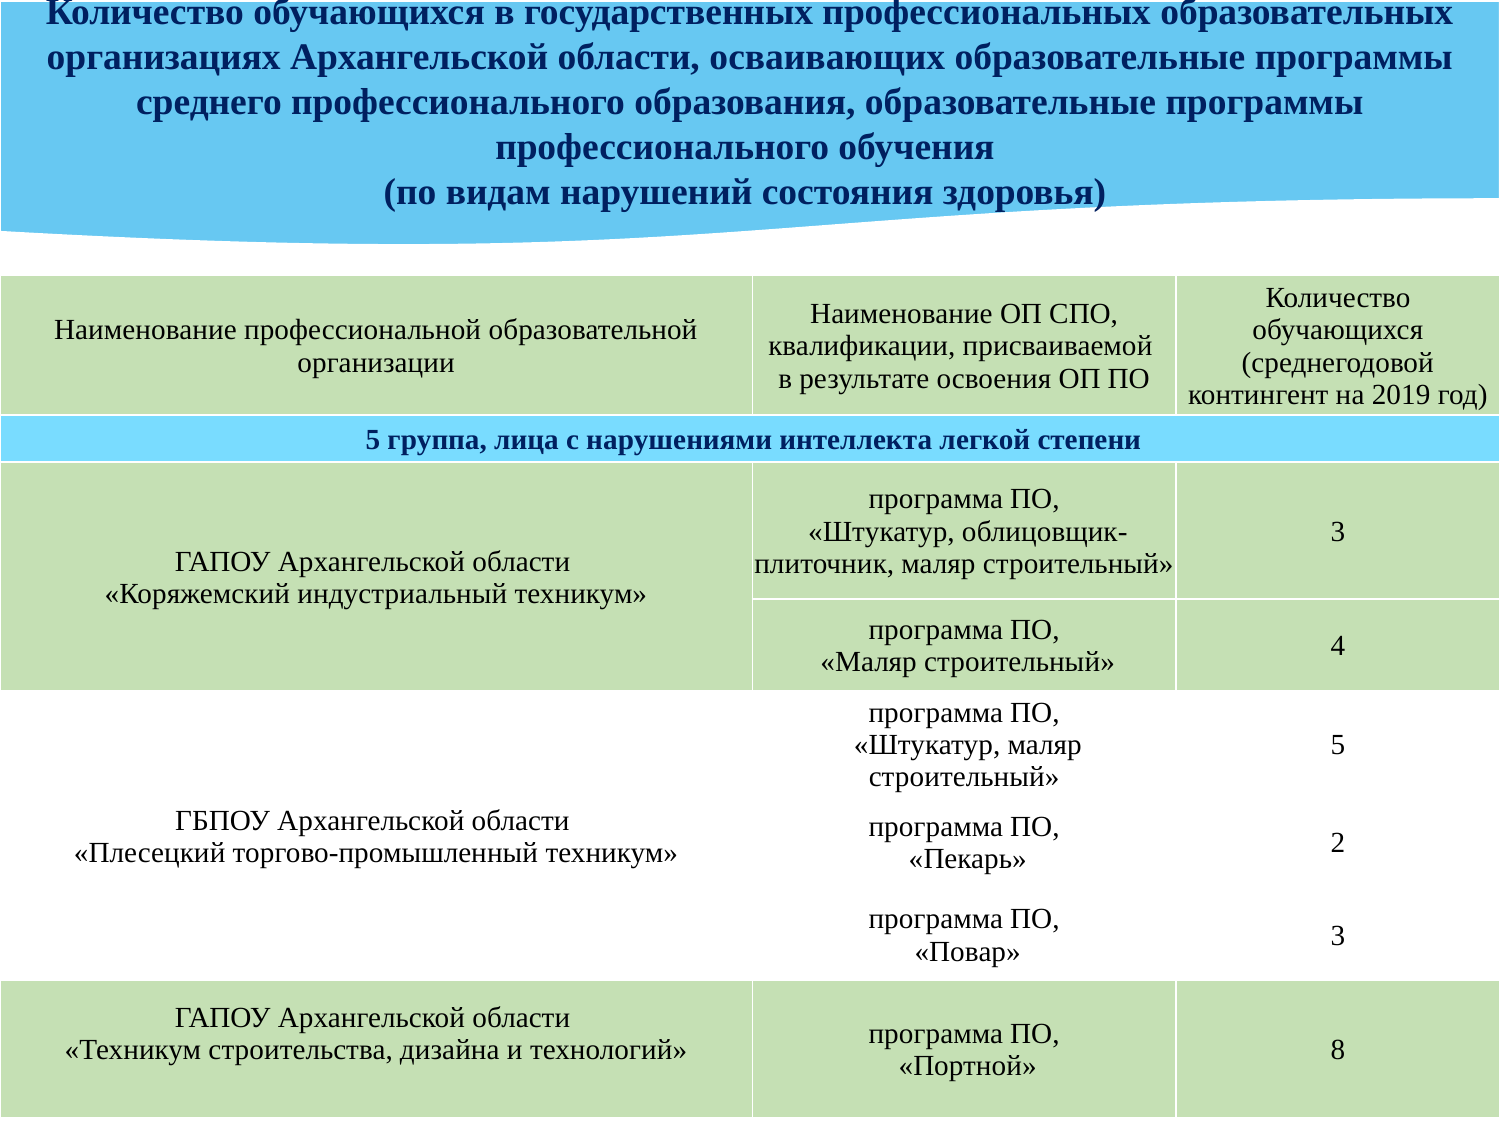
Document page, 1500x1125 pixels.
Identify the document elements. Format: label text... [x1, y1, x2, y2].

table_header Наименование профессиональной образовательной организации [1, 276, 752, 414]
table_cell ГБПОУ Архангельской области «Плесецкий торгово-промышленный техникум» [1, 692, 752, 979]
table_cell программа ПО, «Маляр строительный» [753, 600, 1175, 690]
table_cell программа ПО, «Штукатур, маляр строительный» [753, 692, 1175, 795]
table_cell ГАПОУ Архангельской области «Коряжемский индустриальный техникум» [1, 463, 752, 690]
table_cell программа ПО, «Пекарь» [753, 797, 1175, 887]
table_cell 2 [1177, 797, 1499, 887]
table_cell программа ПО, «Штукатур, облицовщик-плиточник, маляр строительный» [753, 463, 1175, 598]
table_cell 5 [1177, 692, 1499, 795]
table_cell 3 [1177, 889, 1499, 979]
text_box Количество обучающихся в государственных профессиональных образовательных организациях Архангельской области, осваивающих образовательные программы среднего профессионального образования, образовательные программы профессионального обучения (по видам нарушений состояния здоровья) [0, 0, 1500, 247]
table_header Наименование ОП СПО, квалификации, присваиваемой в результате освоения ОП ПО [753, 276, 1175, 414]
table_cell ГАПОУ Архангельской области «Техникум строительства, дизайна и технологий» [1, 981, 752, 1117]
table_cell 3 [1177, 463, 1499, 598]
table_cell программа ПО, «Портной» [753, 981, 1175, 1117]
table_cell 4 [1177, 600, 1499, 690]
table_cell 5 группа, лица с нарушениями интеллекта легкой степени [1, 416, 1499, 461]
table_header Количество обучающихся (среднегодовой контингент на 2019 год) [1177, 276, 1499, 414]
table_cell 8 [1177, 981, 1499, 1117]
table_cell программа ПО, «Повар» [753, 889, 1175, 979]
